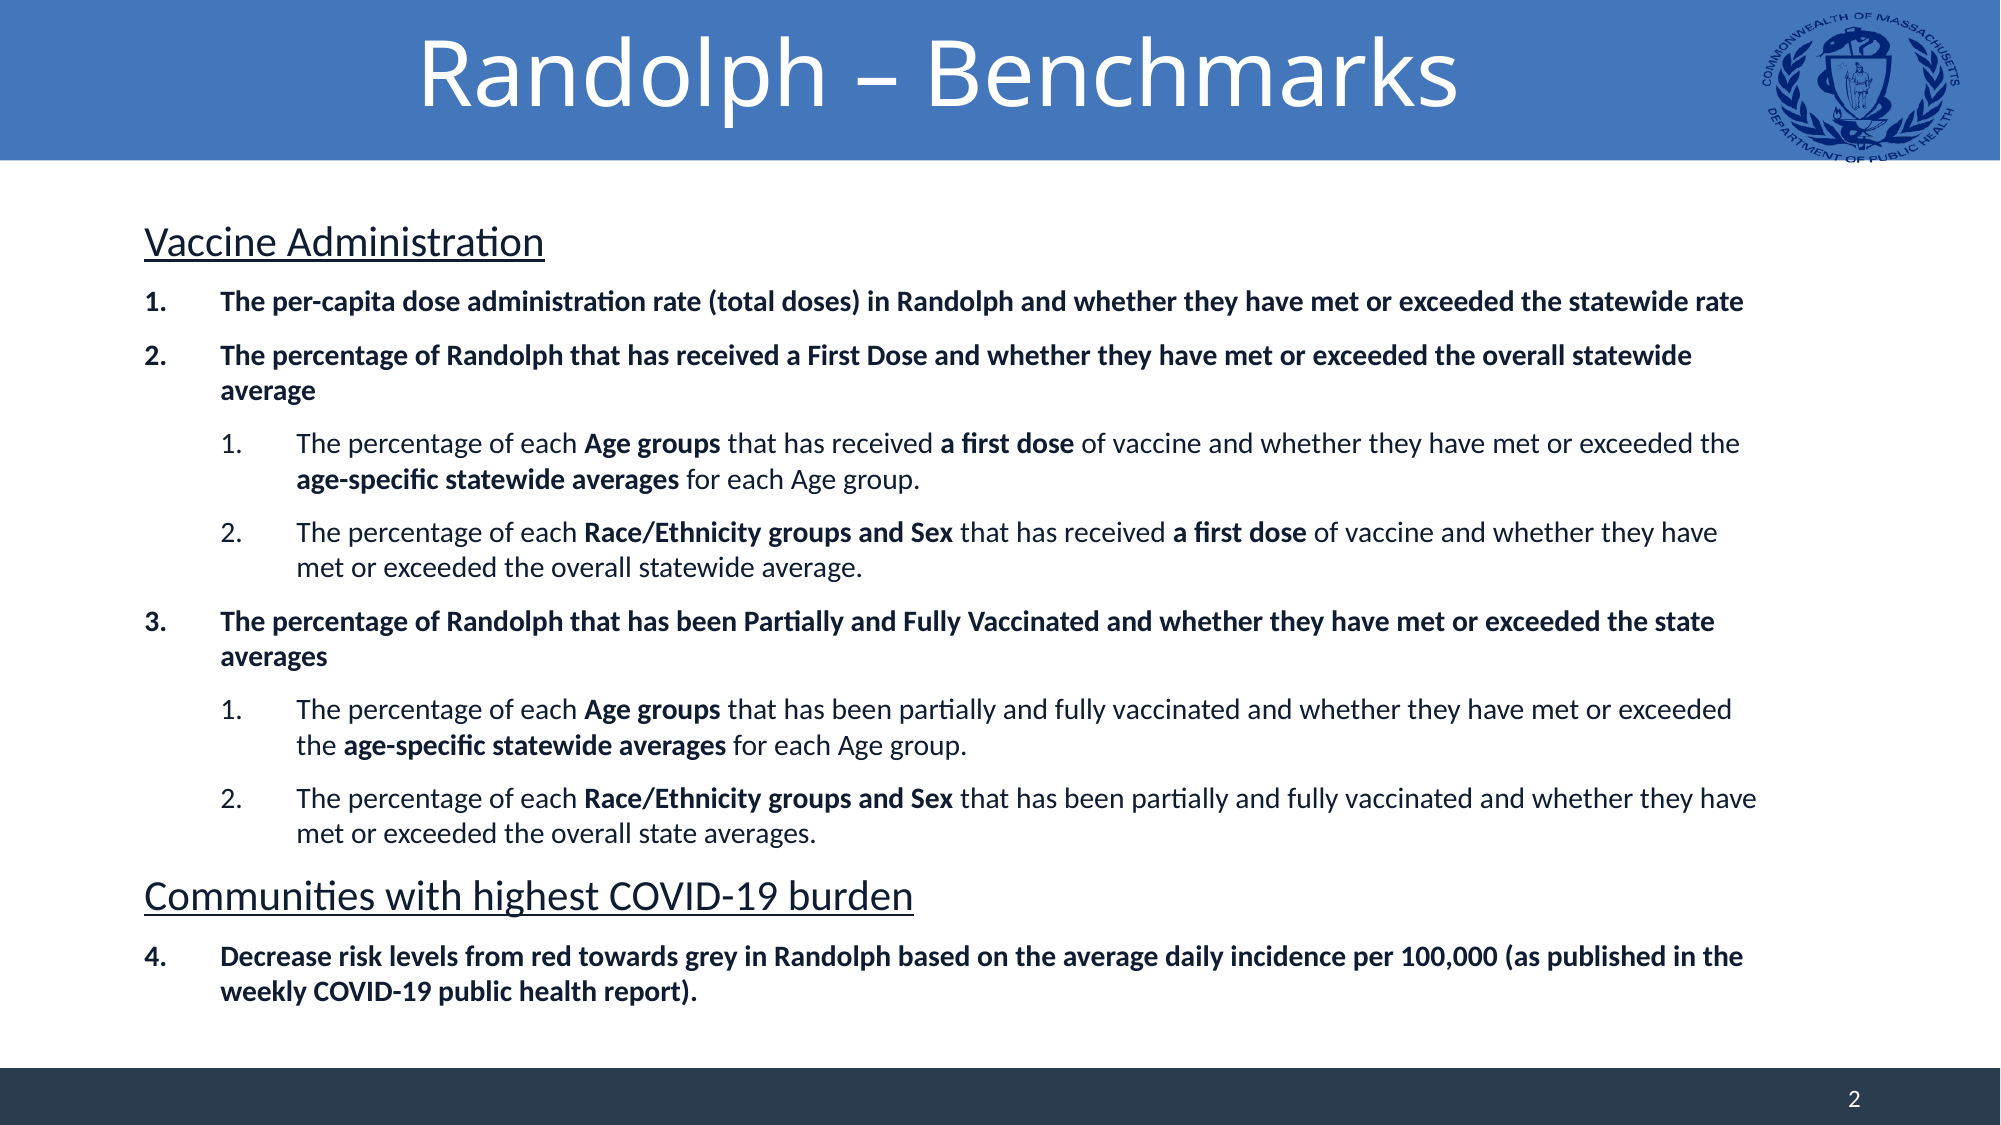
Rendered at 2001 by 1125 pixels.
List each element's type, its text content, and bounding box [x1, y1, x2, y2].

title Randolph – Benchmarks [78, 7, 1800, 150]
slide_number 2 [1833, 1074, 1934, 1125]
list Vaccine Administration The per-capita dose administration rate (total doses) in Randolph and whether they have met or exceeded the statewide rate The percentage of Randolph that has received a First Dose and whether they have met or exceeded the overall statewide average The percentage of each Age groups that has received a first dose of vaccine and whether they have met or exceeded the age-specific statewide averages for each Age group. The percentage of each Race/Ethnicity groups and Sex that has received a first dose of vaccine and whether they have met or exceeded the overall statewide average. The percentage of Randolph that has been Partially and Fully Vaccinated and whether they have met or exceeded the state averages The percentage of each Age groups that has been partially and fully vaccinated and whether they have met or exceeded the age-specific statewide averages for each Age group. The percentage of each Race/Ethnicity groups and Sex that has been partially and fully vaccinated and whether they have met or exceeded the overall state averages. Communities with highest COVID-19 burden Decrease risk levels from red towards grey in Randolph based on the average daily incidence per 100,000 (as published in the weekly COVID-19 public health report). [129, 205, 1776, 1019]
picture [1760, 12, 1961, 163]
